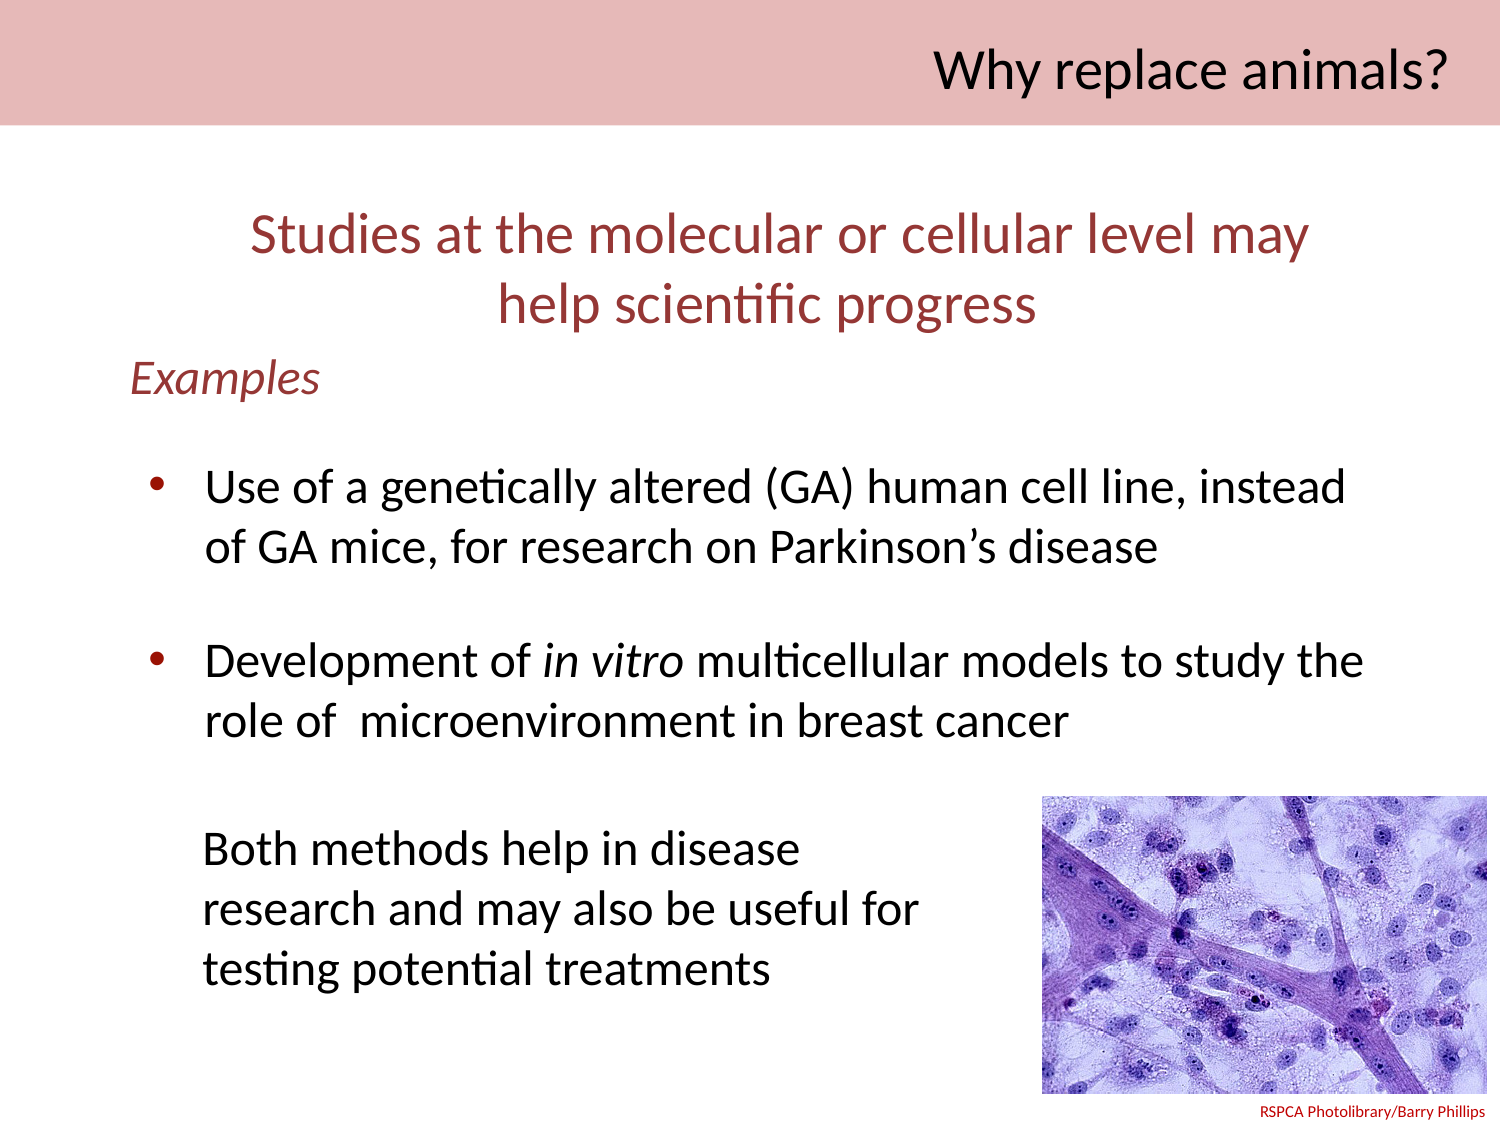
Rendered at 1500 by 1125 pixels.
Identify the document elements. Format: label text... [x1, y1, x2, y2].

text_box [1042, 796, 1500, 1125]
text_box Why replace animals? [0, 0, 1500, 126]
text_box Both methods help in disease research and may also be useful for testing potential treatments [187, 808, 996, 1064]
text_box Studies at the molecular or cellular level may help scientific progress Examples Use of a genetically altered (GA) human cell line, instead of GA mice, for research on Parkinson’s disease Development of in vitro multicellular models to study the role of microenvironment in breast cancer [58, 187, 1383, 832]
